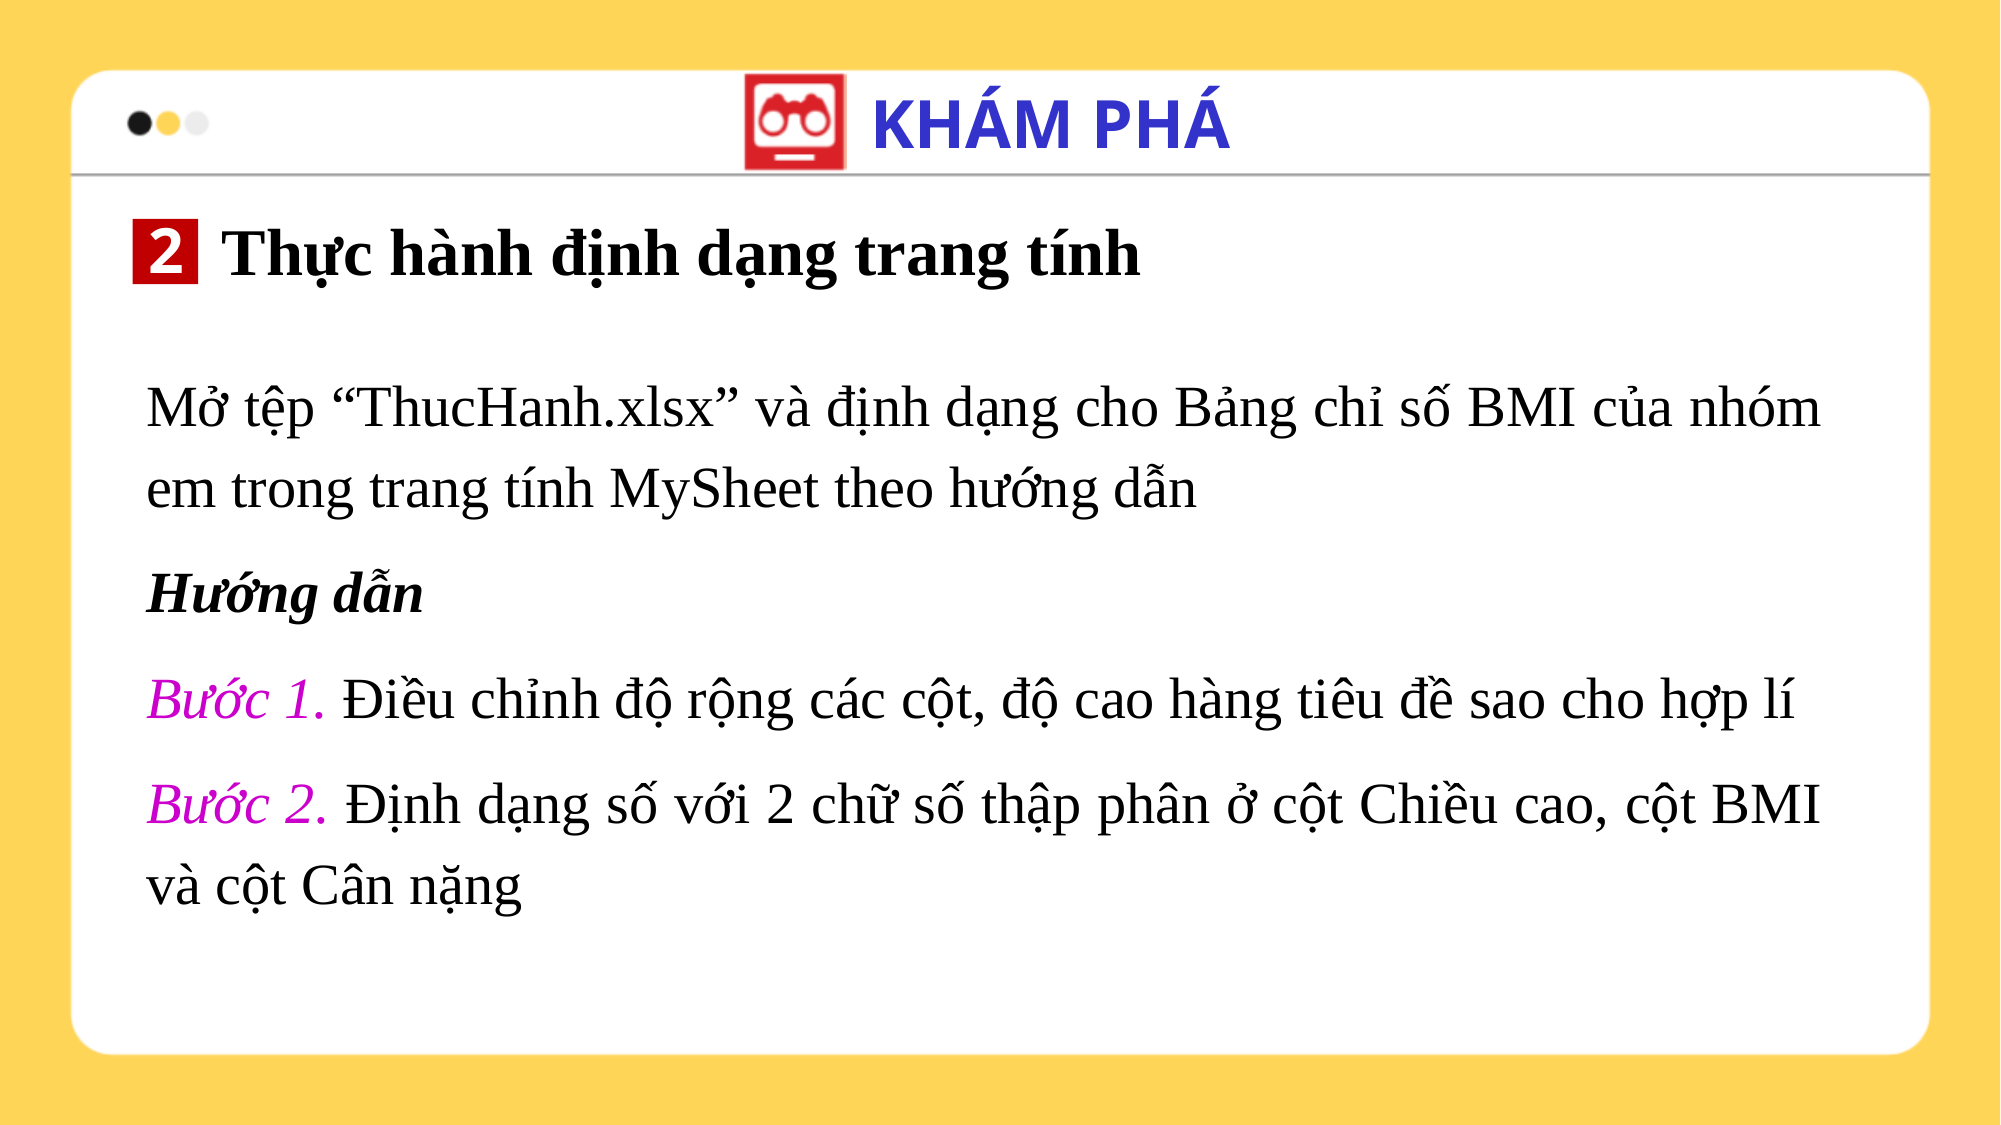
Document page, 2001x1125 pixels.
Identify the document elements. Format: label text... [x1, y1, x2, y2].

picture [0, 0, 2001, 1125]
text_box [131, 201, 1162, 298]
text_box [645, 69, 1352, 175]
text_box Mở tệp “ThucHanh.xlsx” và định dạng cho Bảng chỉ số BMI của nhóm em trong trang tính MySheet theo hướng dẫn Hướng dẫn Bước 1. Điều chỉnh độ rộng các cột, độ cao hàng tiêu đề sao cho hợp lí Bước 2. Định dạng số với 2 chữ số thập phân ở cột Chiều cao, cột BMI và cột Cân nặng [131, 350, 1839, 924]
